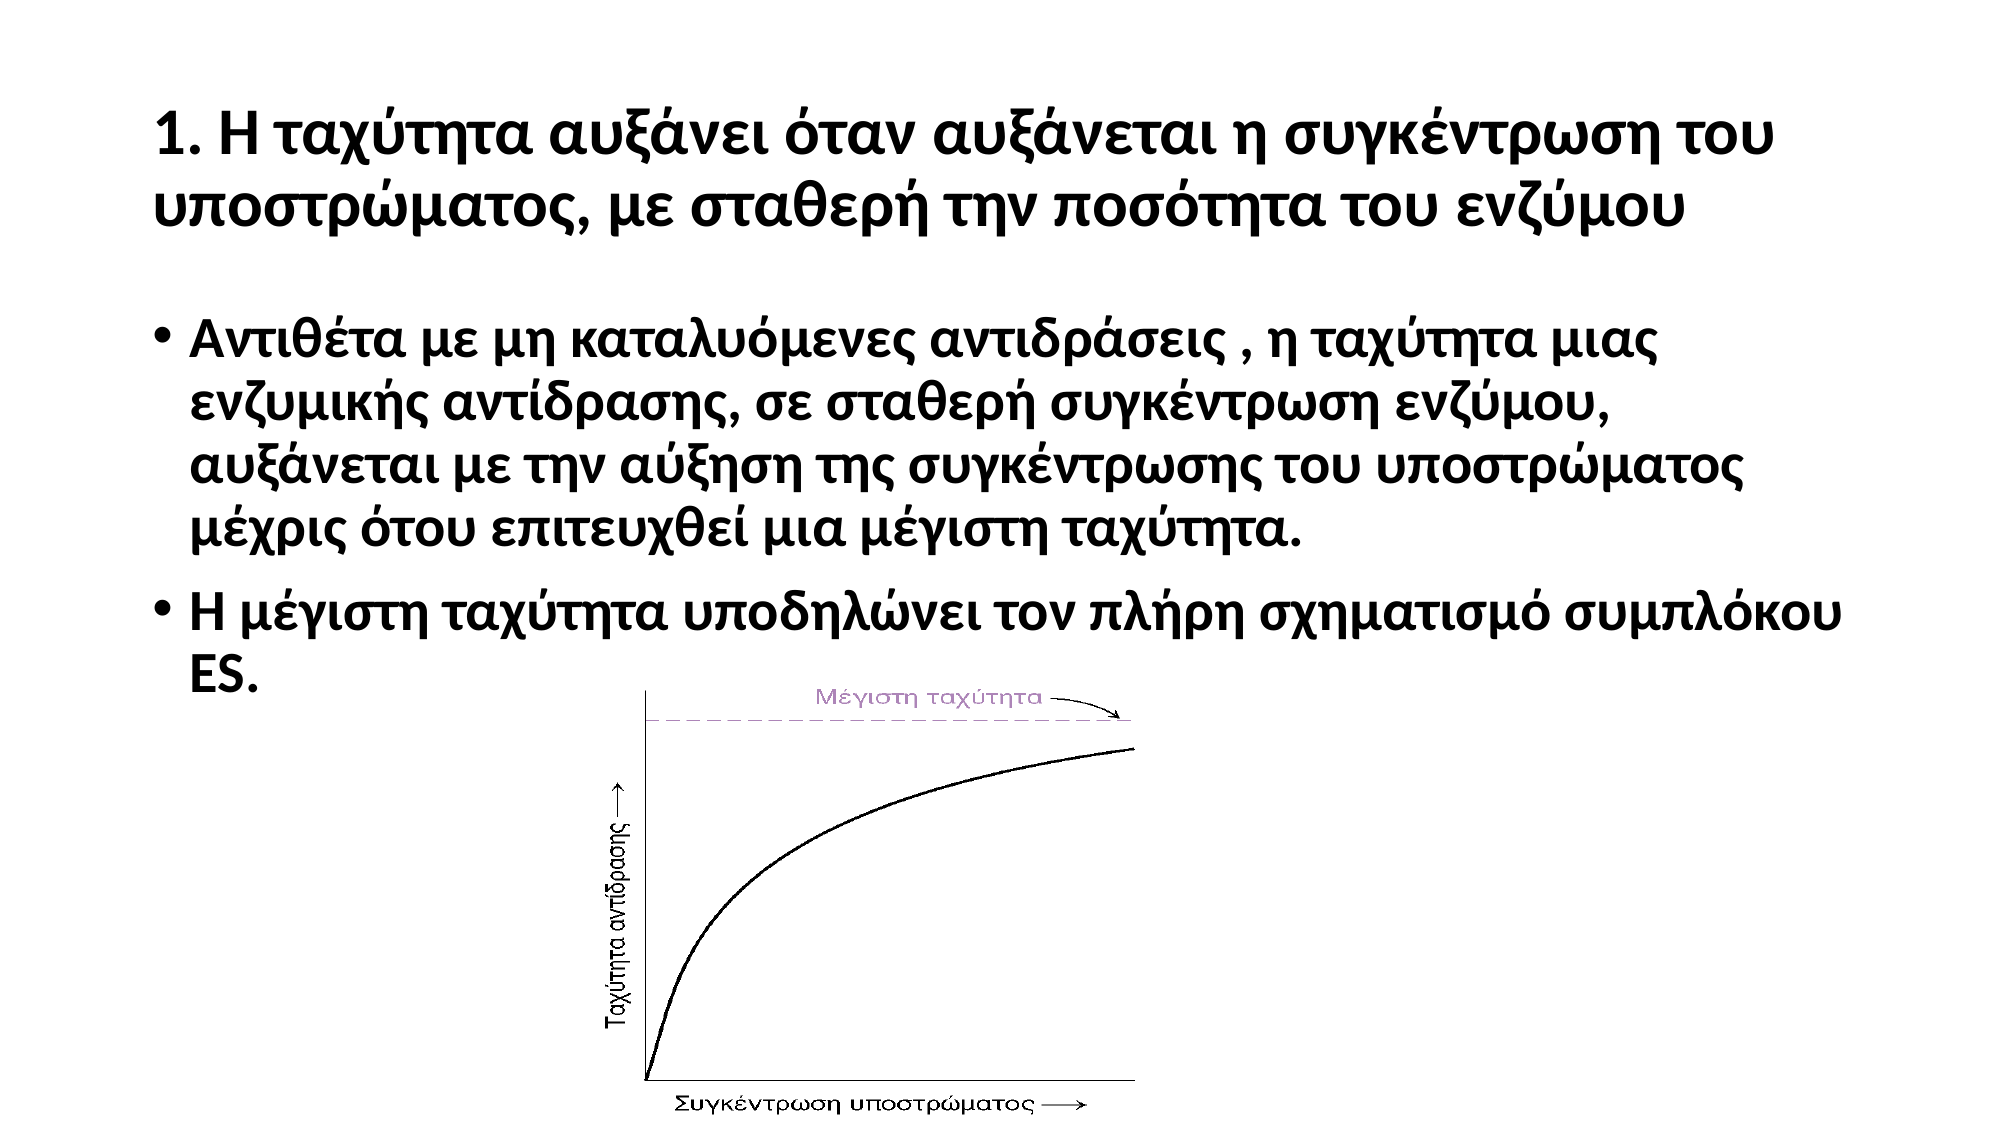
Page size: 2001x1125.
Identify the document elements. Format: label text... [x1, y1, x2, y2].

picture [563, 665, 1173, 1125]
list Αντιθέτα με μη καταλυόμενες αντιδράσεις , η ταχύτητα μιας ενζυμικής αντίδρασης, σε σταθερή συγκέντρωση ενζύμου, αυξάνεται με την αύξηση της συγκέντρωσης του υποστρώματος μέχρις ότου επιτευχθεί μια μέγιστη ταχύτητα. Η μέγιστη ταχύτητα υποδηλώνει τον πλήρη σχηματισμό συμπλόκου ES. [137, 299, 1863, 1125]
title 1. Η ταχύτητα αυξάνει όταν αυξάνεται η συγκέντρωση του υποστρώματος, με σταθερή την ποσότητα του ενζύμου [137, 59, 1863, 278]
